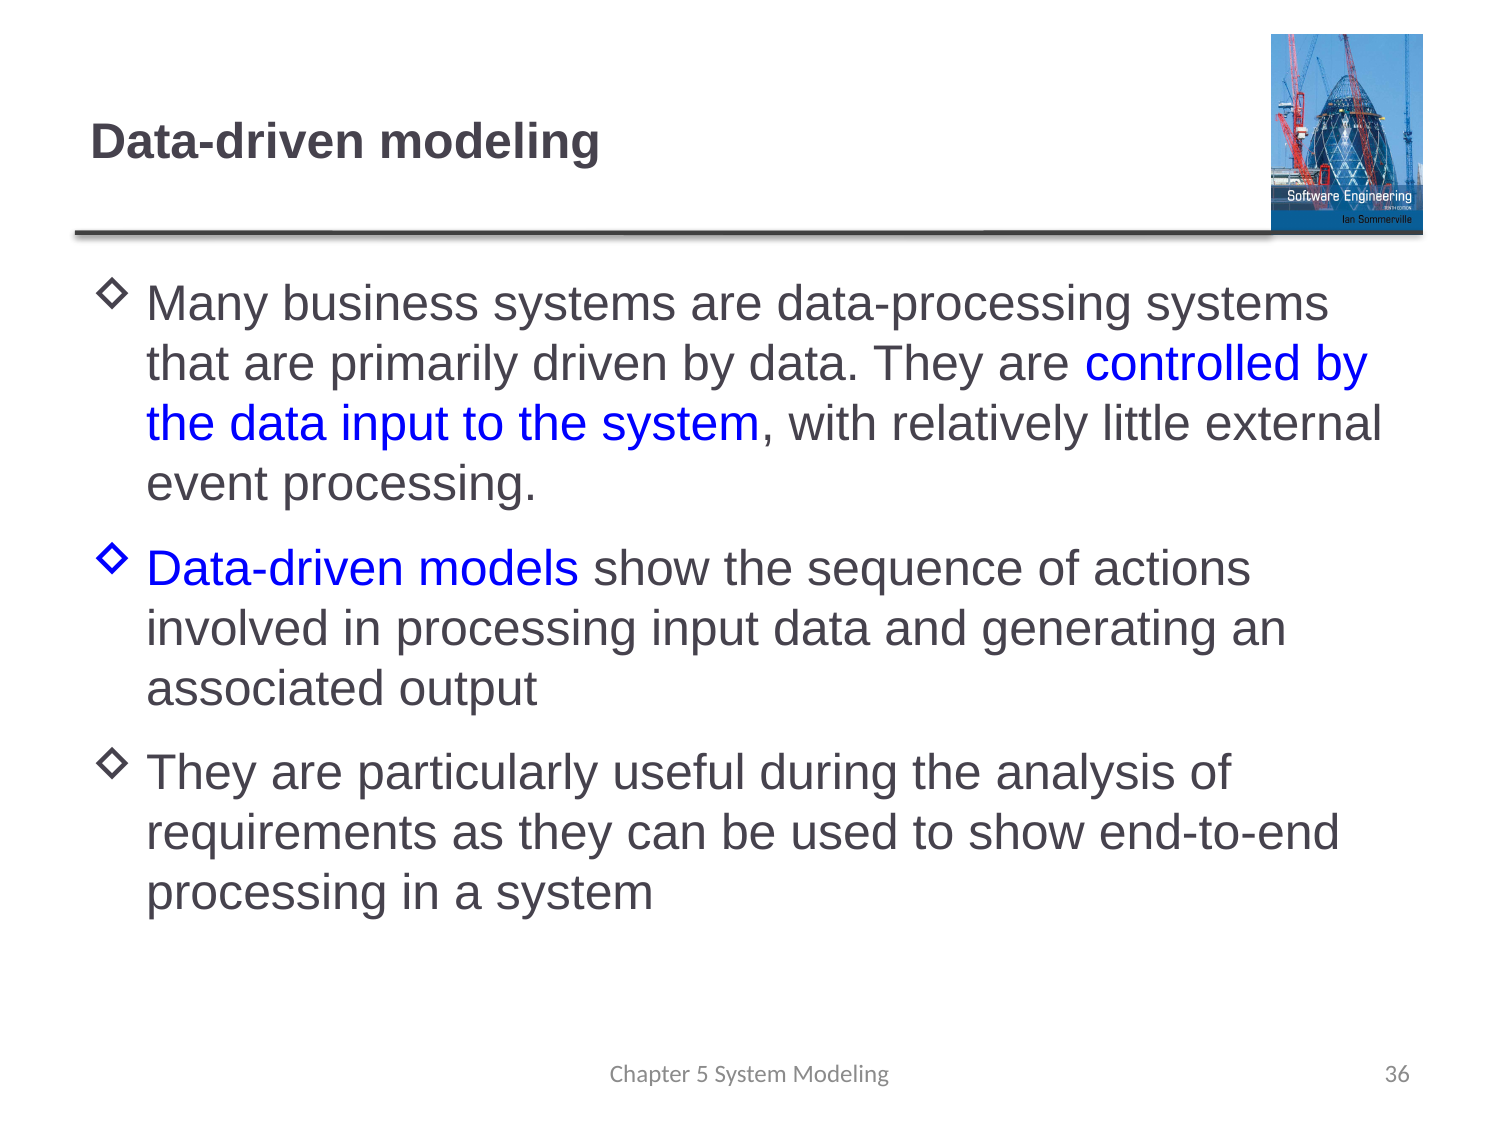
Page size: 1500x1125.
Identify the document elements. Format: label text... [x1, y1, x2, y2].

picture [1271, 34, 1423, 230]
footer Chapter 5 System Modeling [512, 1042, 988, 1103]
title Data-driven modeling [74, 44, 1272, 233]
list Many business systems are data-processing systems that are primarily driven by data. They are controlled by the data input to the system, with relatively little external event processing. Data-driven models show the sequence of actions involved in processing input data and generating an associated output They are particularly useful during the analysis of requirements as they can be used to show end-to-end processing in a system [75, 262, 1425, 1005]
slide_number 36 [1074, 1042, 1425, 1103]
